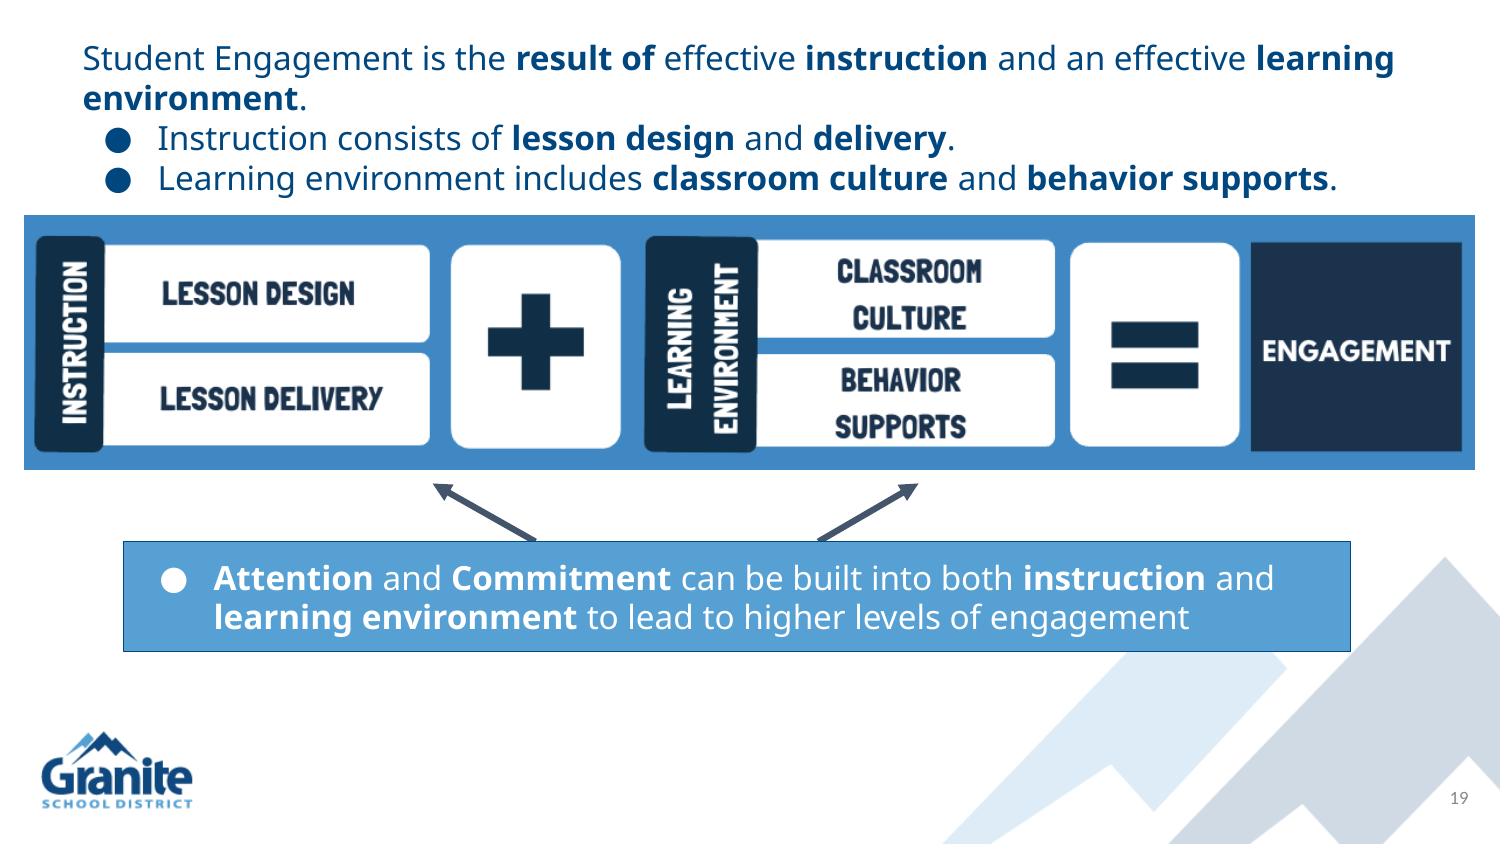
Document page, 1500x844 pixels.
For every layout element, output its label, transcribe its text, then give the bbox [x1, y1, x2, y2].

slide_number ‹#› [1389, 764, 1480, 830]
picture [0, 0, 1500, 844]
text_box Student Engagement is the result of effective instruction and an effective learning environment. Instruction consists of lesson design and delivery. Learning environment includes classroom culture and behavior supports. [67, 22, 1433, 180]
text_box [432, 483, 536, 542]
text_box Attention and Commitment can be built into both instruction and learning environment to lead to higher levels of engagement [123, 541, 1351, 652]
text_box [818, 483, 919, 542]
